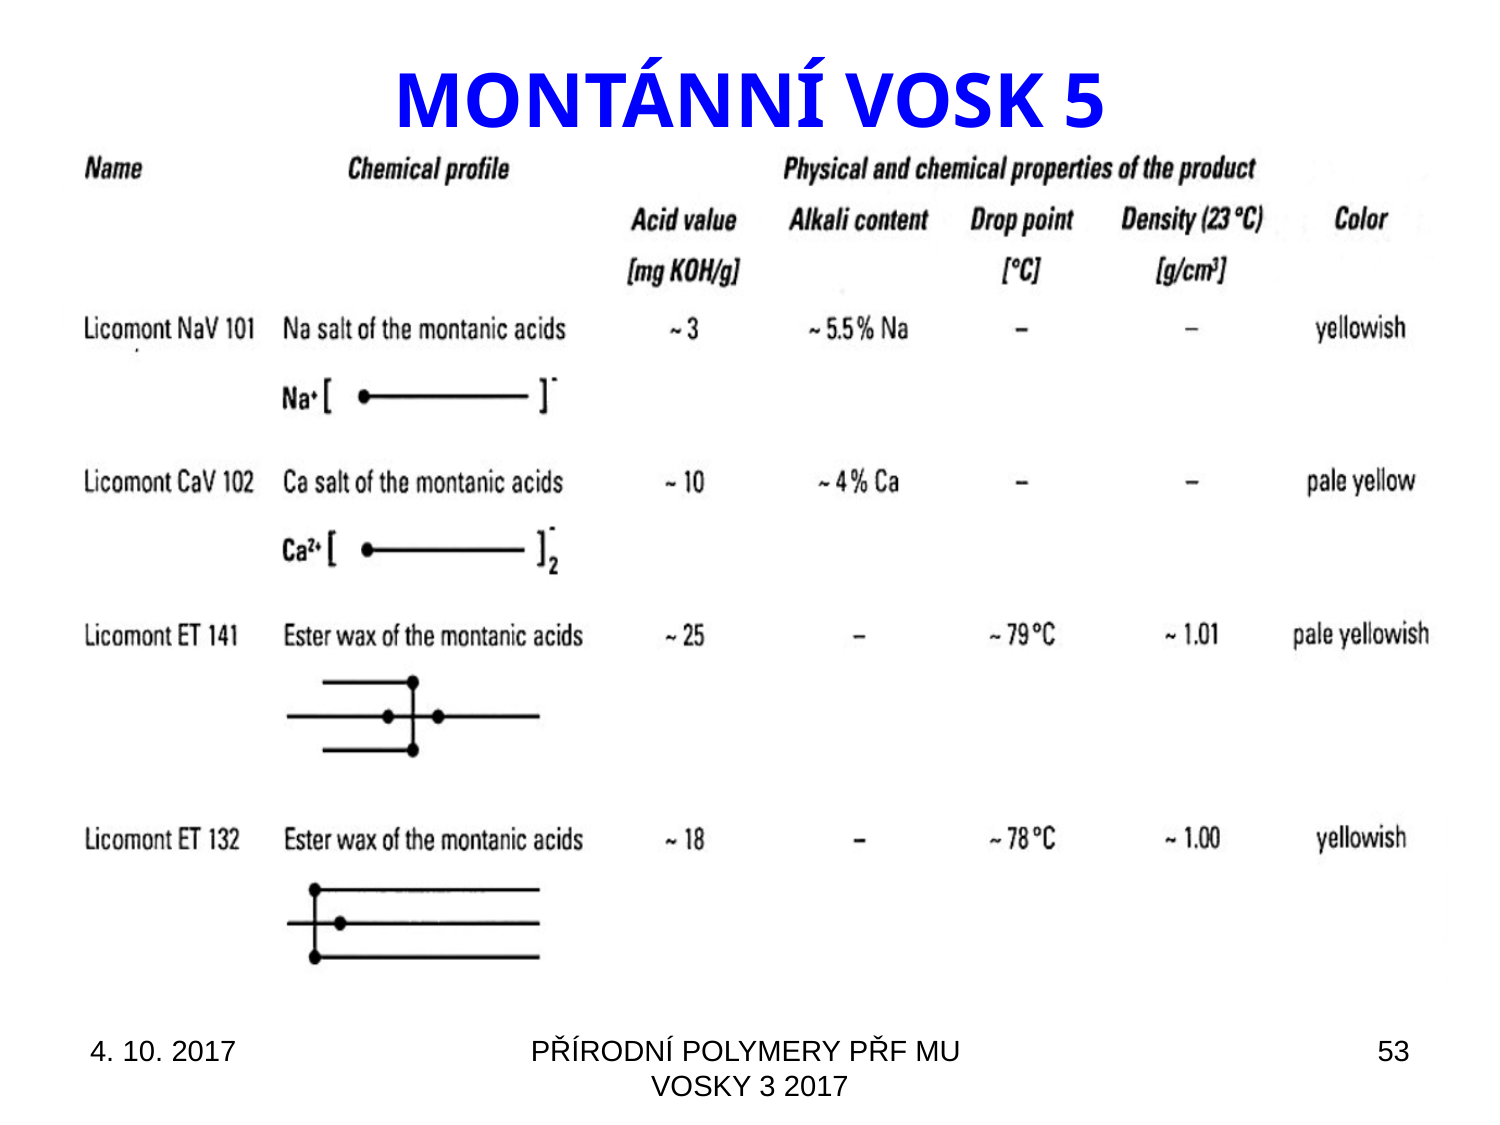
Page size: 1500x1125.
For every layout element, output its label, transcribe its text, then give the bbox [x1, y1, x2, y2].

slide_number 4. 10. 2017 [74, 1024, 426, 1103]
picture [60, 135, 1448, 988]
footer PŘÍRODNÍ POLYMERY PŘF MU VOSKY 3 2017 [512, 1024, 988, 1103]
slide_number 53 [1074, 1024, 1426, 1103]
title MONTÁNNÍ VOSK 5 [74, 44, 1426, 134]
